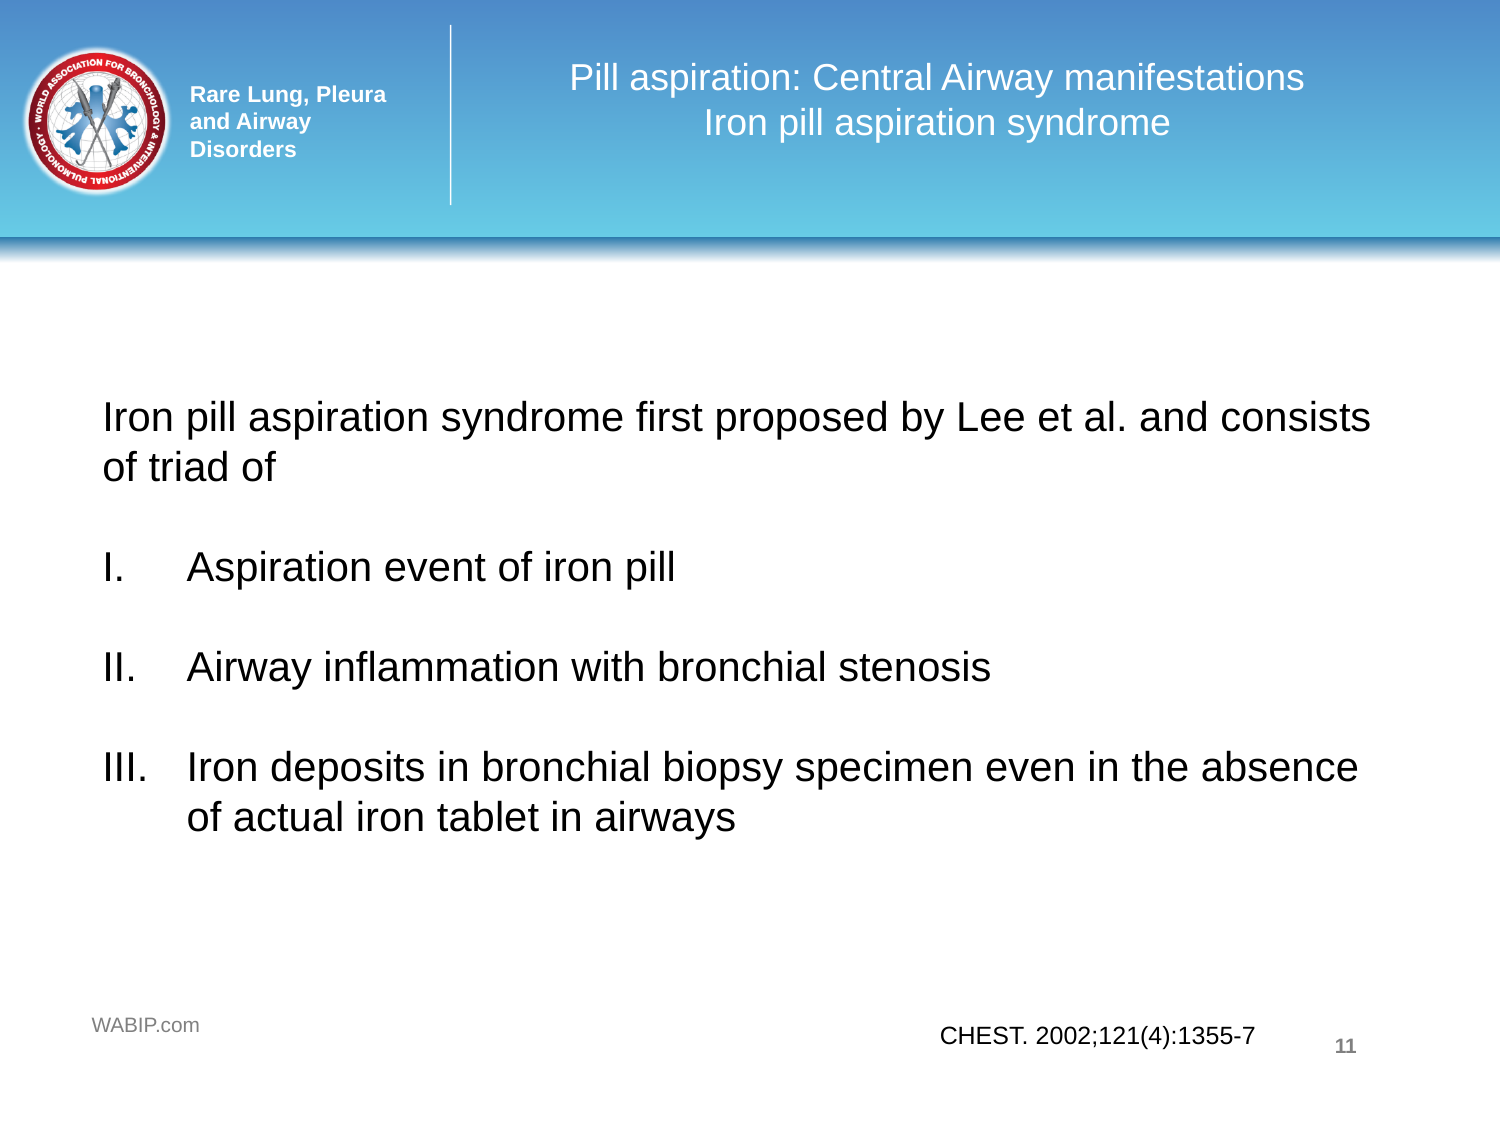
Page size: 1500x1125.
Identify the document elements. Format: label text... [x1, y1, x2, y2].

title Pill aspiration: Central Airway manifestations Iron pill aspiration syndrome [450, 45, 1425, 233]
text_box CHEST. 2002;121(4):1355-7 [924, 1012, 1500, 1058]
picture [0, 24, 193, 218]
list Iron pill aspiration syndrome first proposed by Lee et al. and consists of triad of Aspiration event of iron pill Airway inflammation with bronchial stenosis Iron deposits in bronchial biopsy specimen even in the absence of actual iron tablet in airways [87, 382, 1413, 1125]
